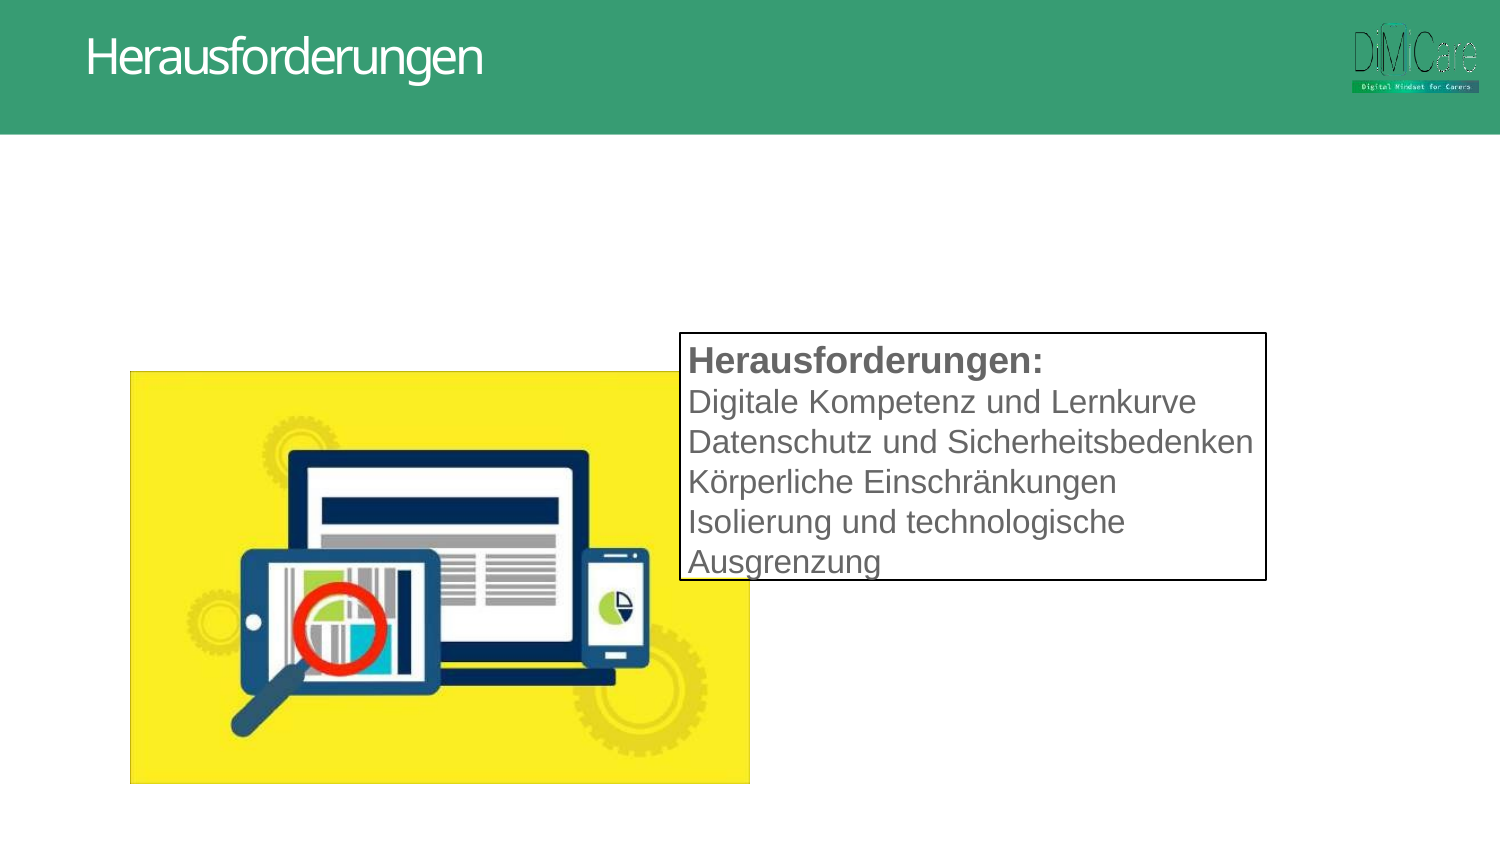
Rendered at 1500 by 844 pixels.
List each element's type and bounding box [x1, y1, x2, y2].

text_box [130, 332, 1267, 785]
text_box [0, 0, 1500, 844]
